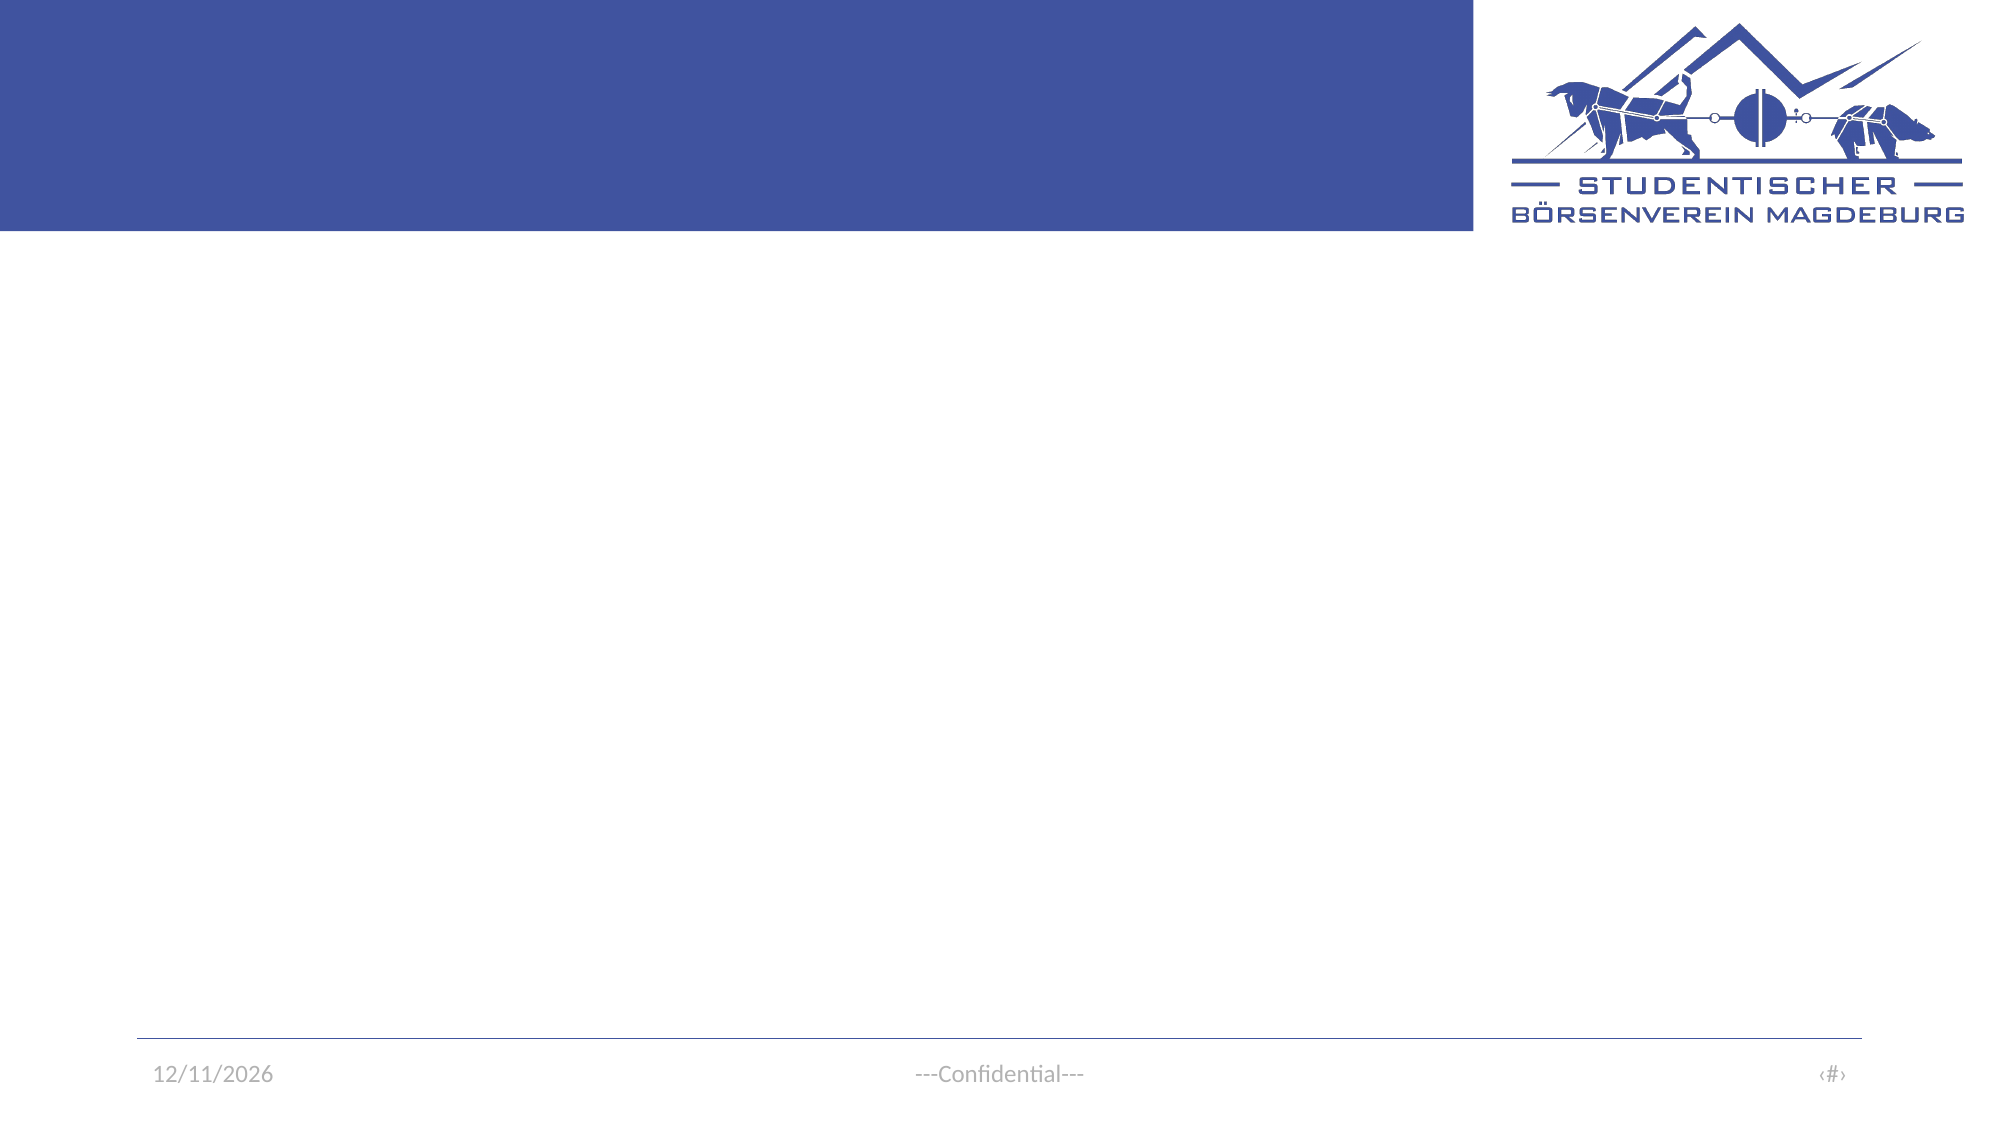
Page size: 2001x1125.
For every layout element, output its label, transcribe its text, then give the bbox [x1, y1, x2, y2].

slide_number ‹#› [1412, 1042, 1863, 1103]
footer ---Confidential--- [662, 1042, 1338, 1103]
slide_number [137, 1042, 588, 1103]
picture [1491, 10, 1980, 232]
